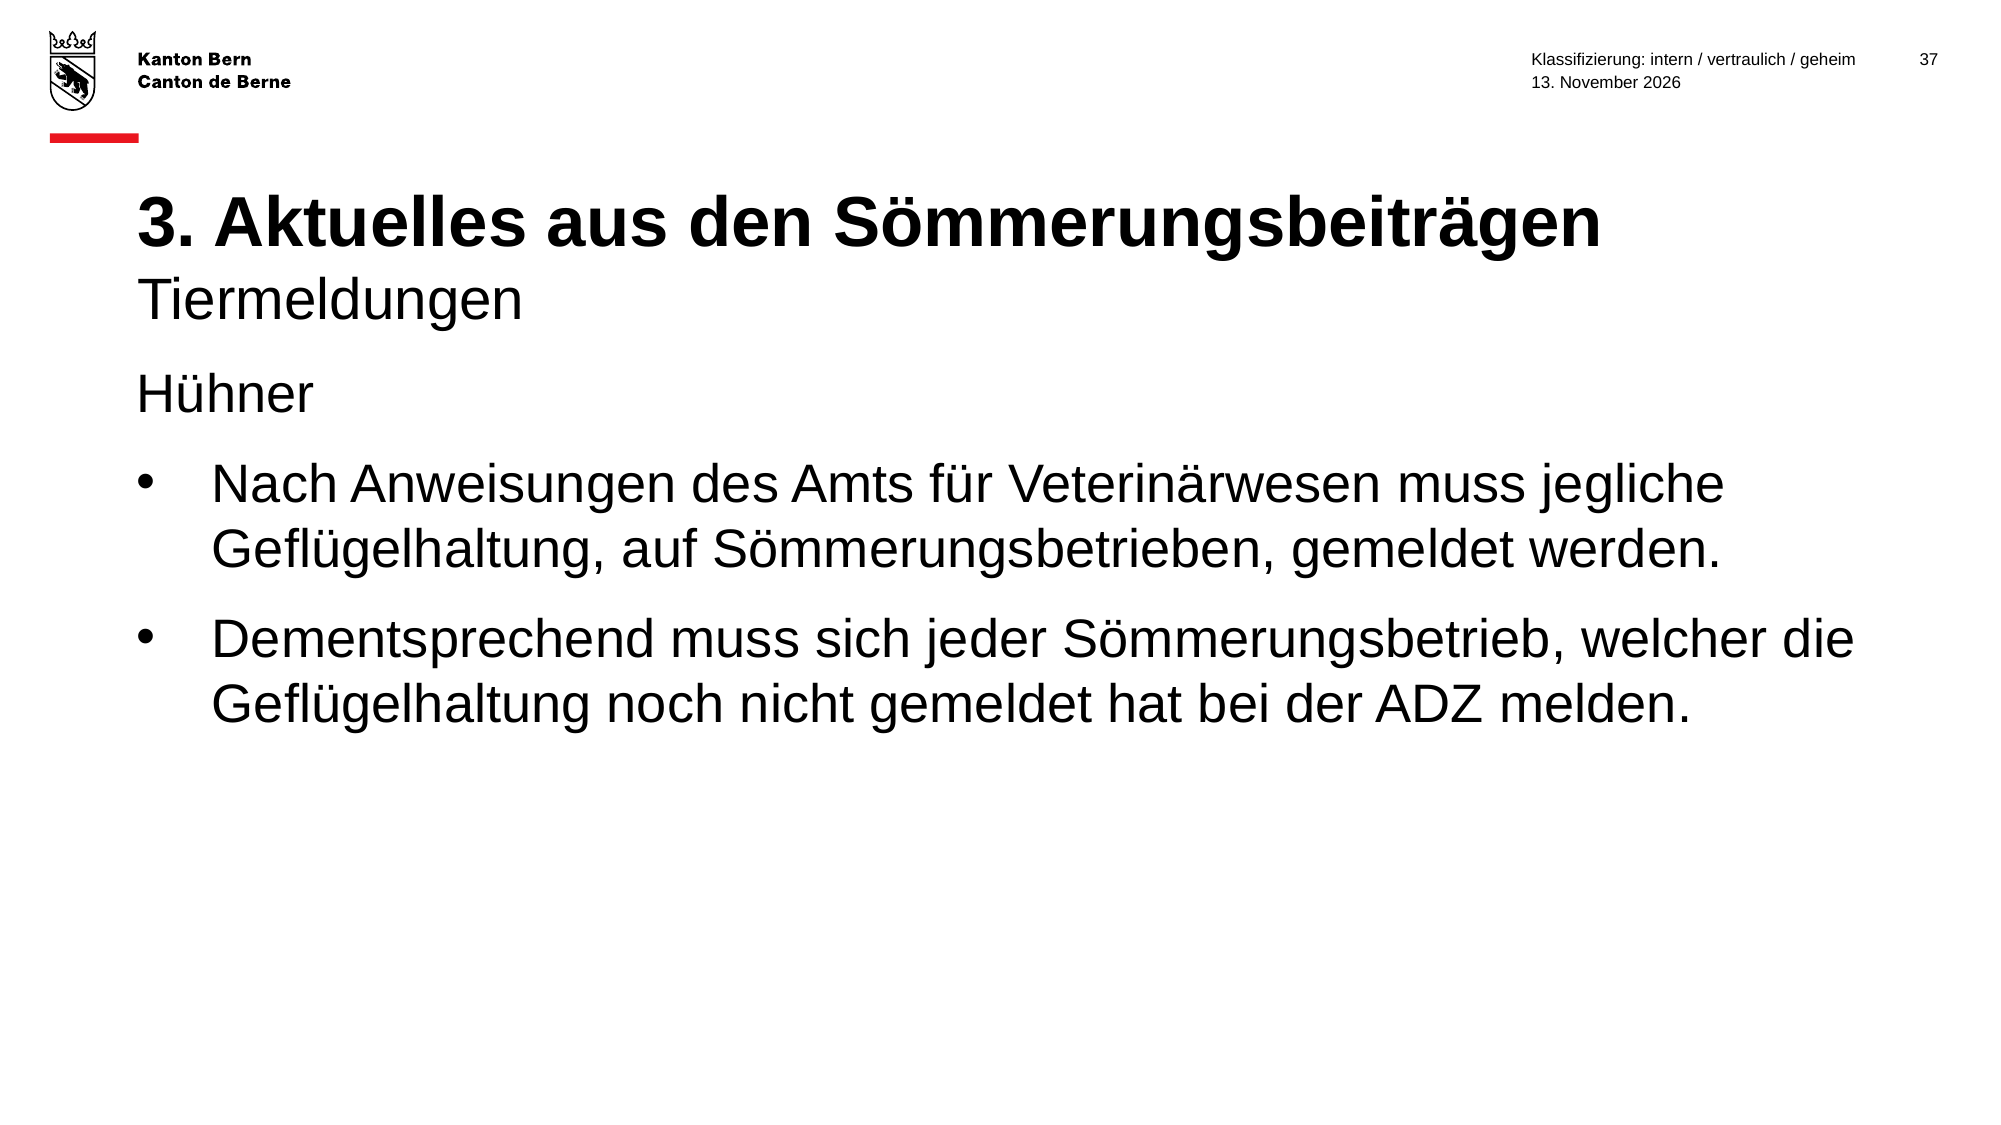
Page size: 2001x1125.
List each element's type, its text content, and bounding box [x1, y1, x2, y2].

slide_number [1531, 71, 1875, 89]
footer Klassifizierung: intern / vertraulich / geheim [1531, 48, 1875, 70]
slide_number 37 [1885, 48, 1939, 67]
title 3. Aktuelles aus den Sömmerungsbeiträgen Tiermeldungen [137, 175, 1940, 278]
list Hühner Nach Anweisungen des Amts für Veterinärwesen muss jegliche Geflügelhaltung, auf Sömmerungsbetrieben, gemeldet werden. Dementsprechend muss sich jeder Sömmerungsbetrieb, welcher die Geflügelhaltung noch nicht gemeldet hat bei der ADZ melden. [136, 358, 2000, 1125]
